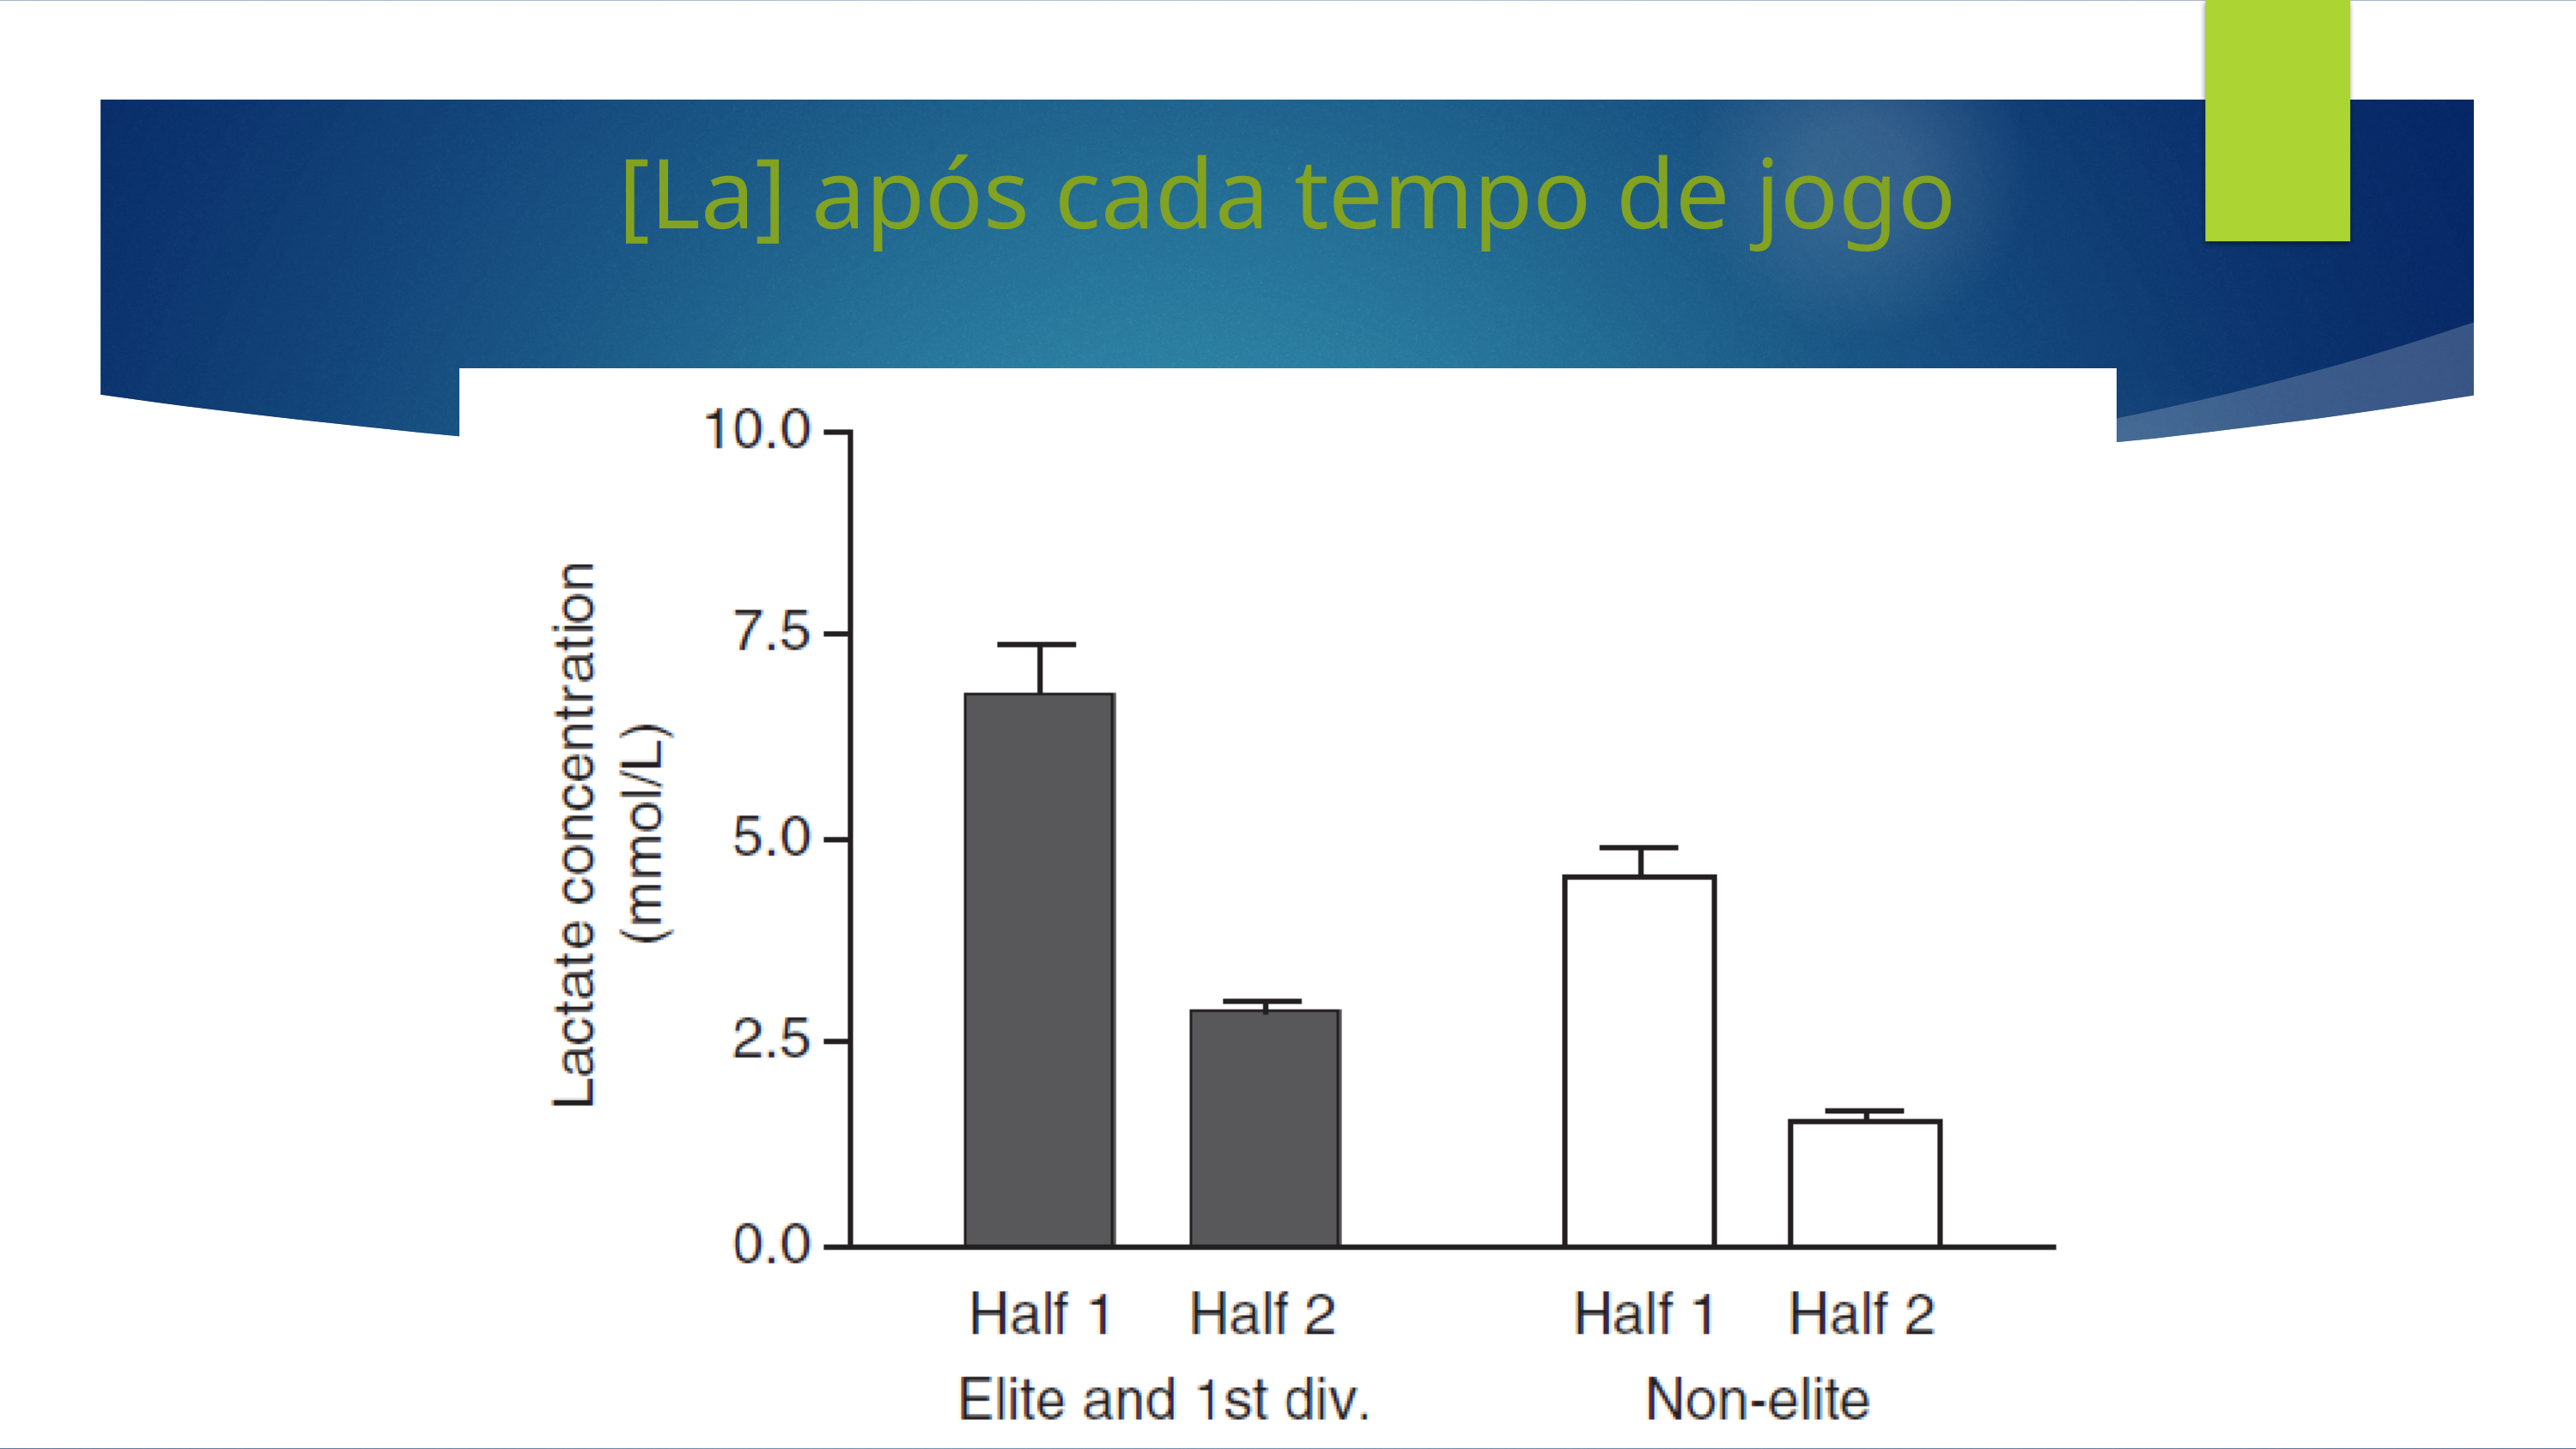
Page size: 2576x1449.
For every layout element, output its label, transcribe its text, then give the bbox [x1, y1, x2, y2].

title [La] após cada tempo de jogo [418, 70, 2158, 312]
picture [101, 100, 2474, 1444]
